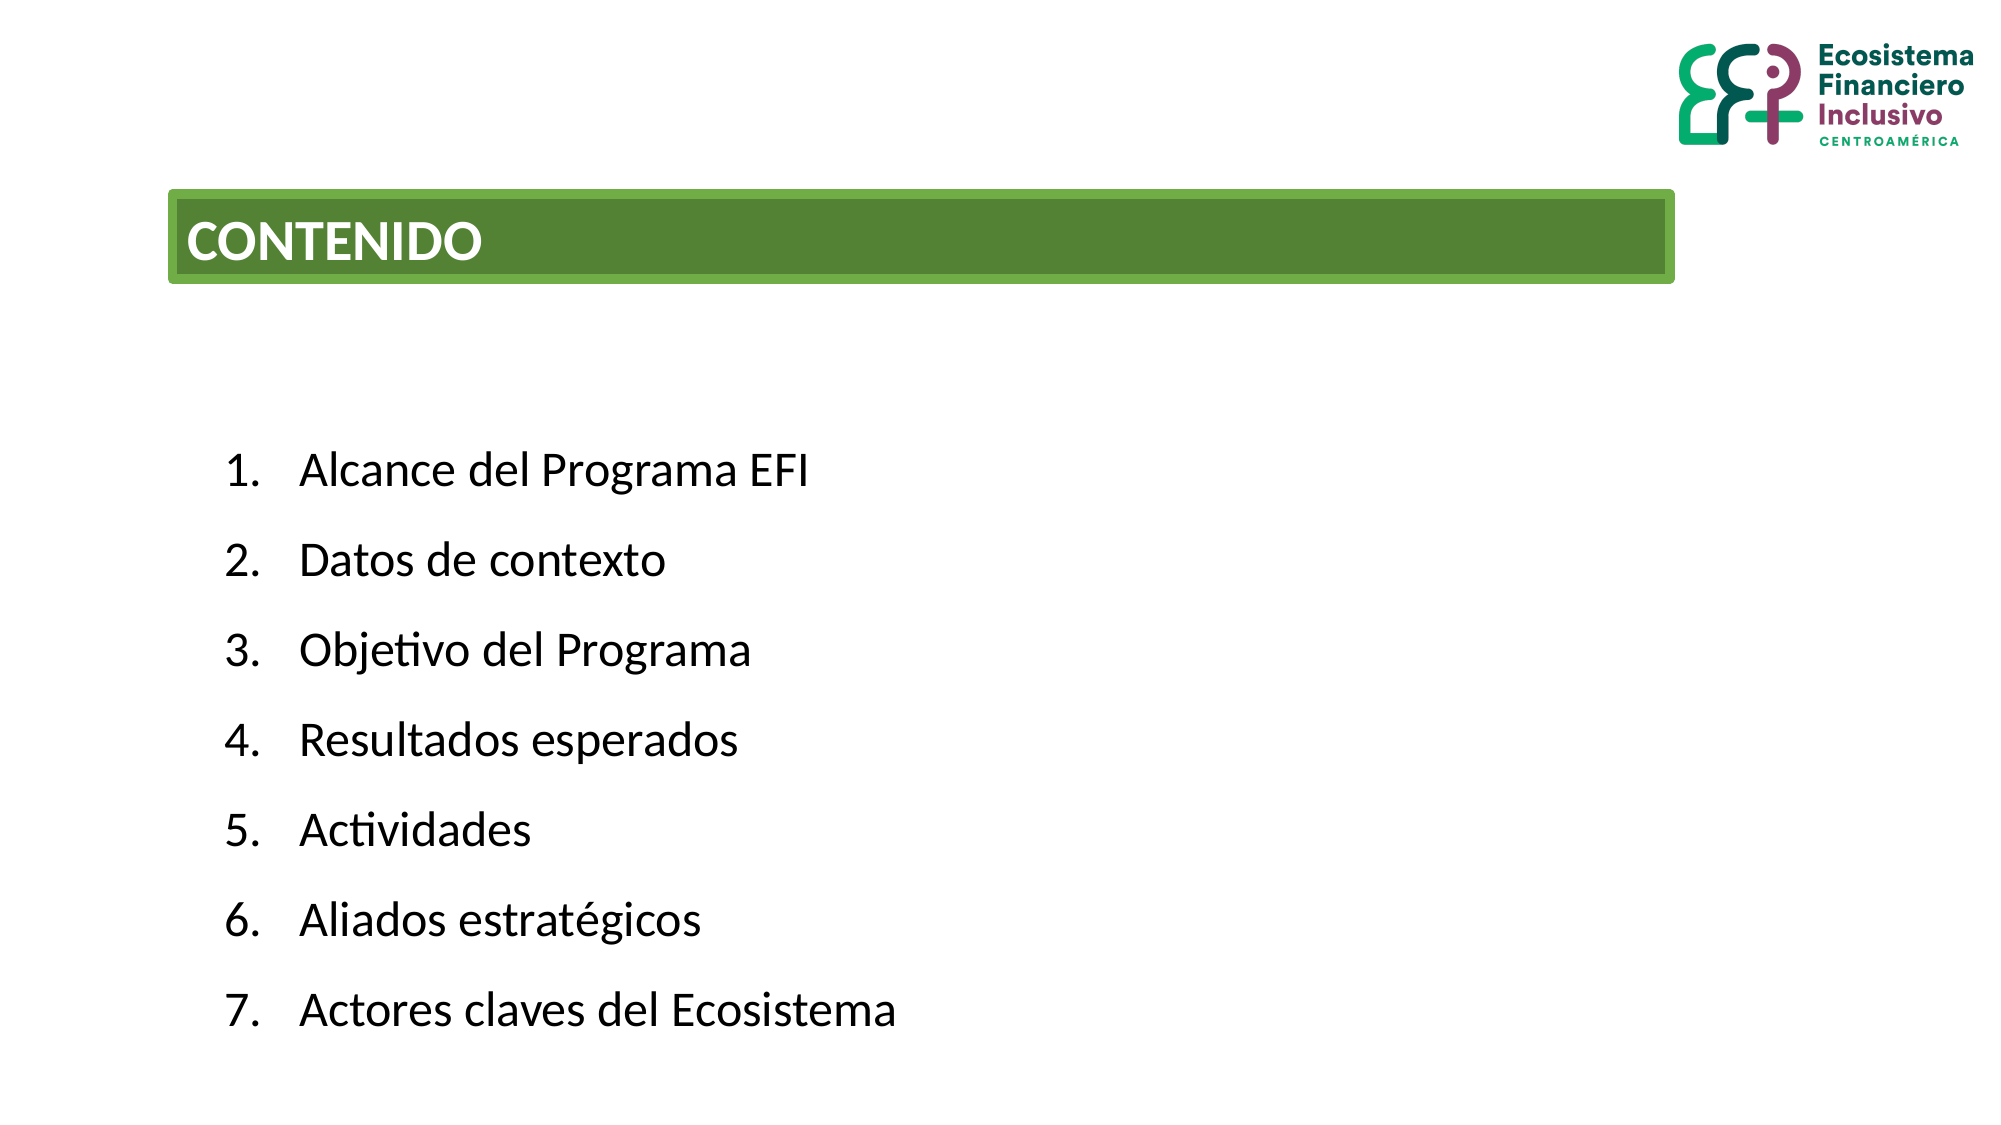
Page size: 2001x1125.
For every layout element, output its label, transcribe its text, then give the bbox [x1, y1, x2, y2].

picture [1672, 37, 1980, 152]
text_box Alcance del Programa EFI Datos de contexto Objetivo del Programa Resultados esperados Actividades Aliados estratégicos Actores claves del Ecosistema [209, 399, 1028, 1044]
text_box CONTENIDO [172, 194, 1670, 279]
